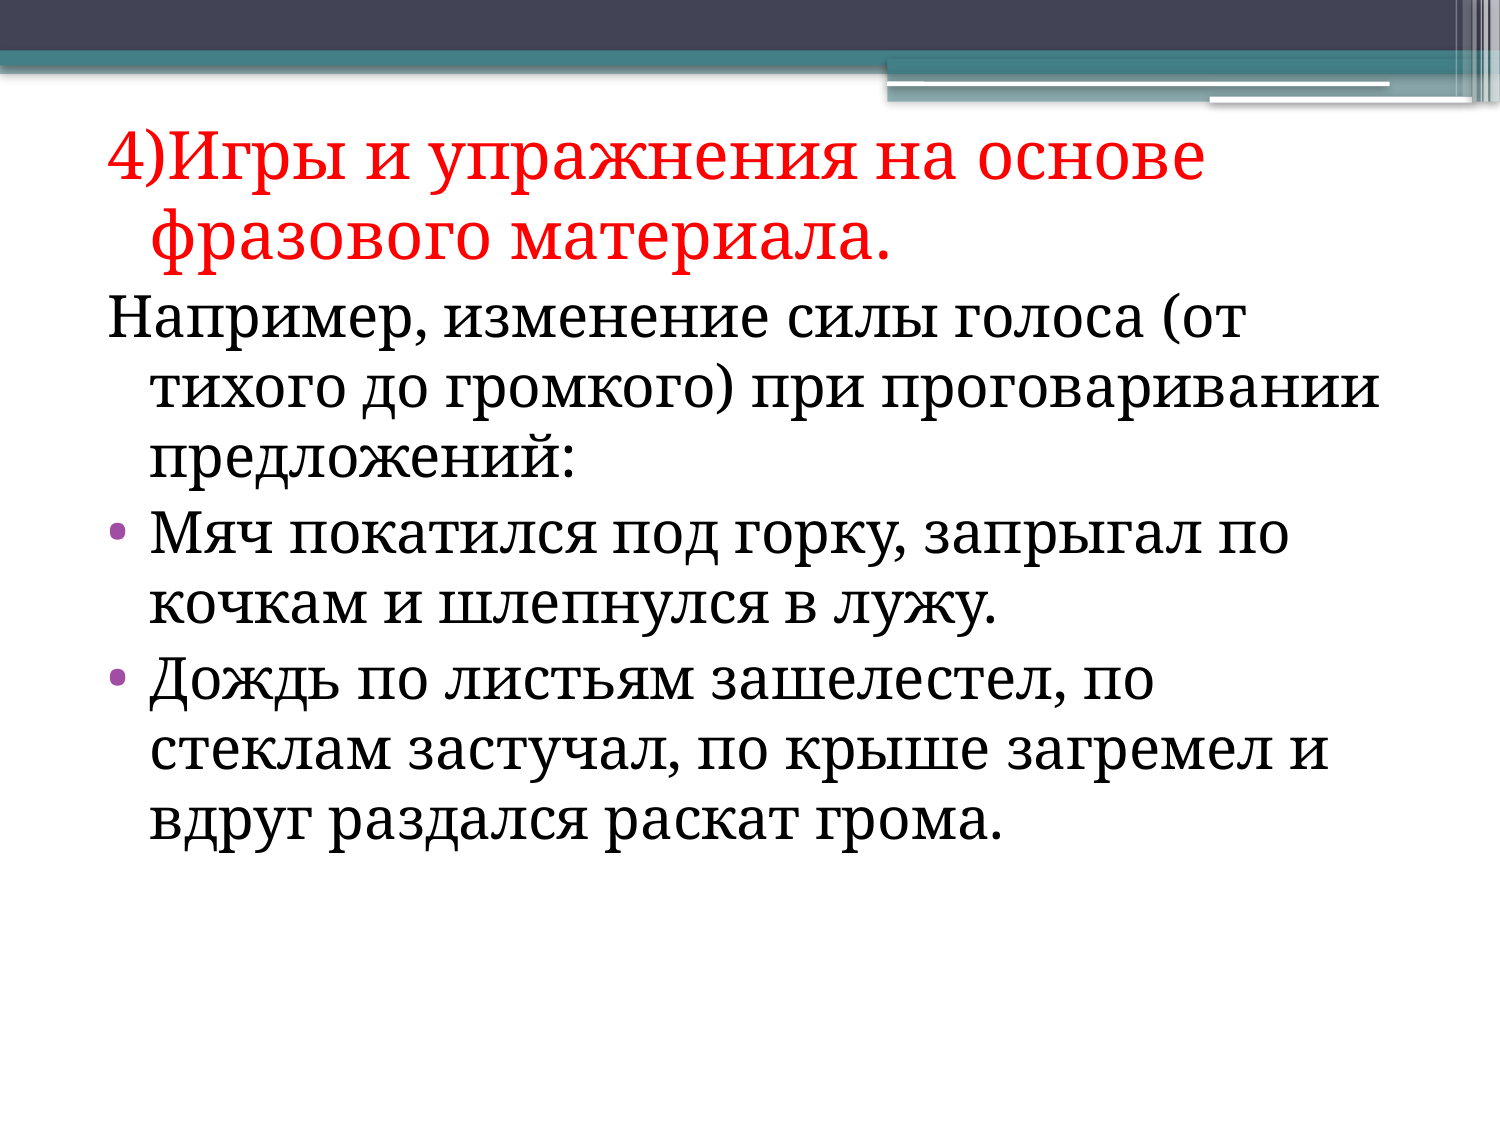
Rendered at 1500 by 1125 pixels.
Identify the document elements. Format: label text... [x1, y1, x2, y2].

list 4)Игры и упражнения на основе фразового материала. Например, изменение силы голоса (от тихого до громкого) при проговаривании предложений: Мяч покатился под горку, запрыгал по кочкам и шлепнулся в лужу. Дождь по листьям зашелестел, по стеклам застучал, по крыше загремел и вдруг раздался раскат грома. [75, 105, 1425, 1079]
